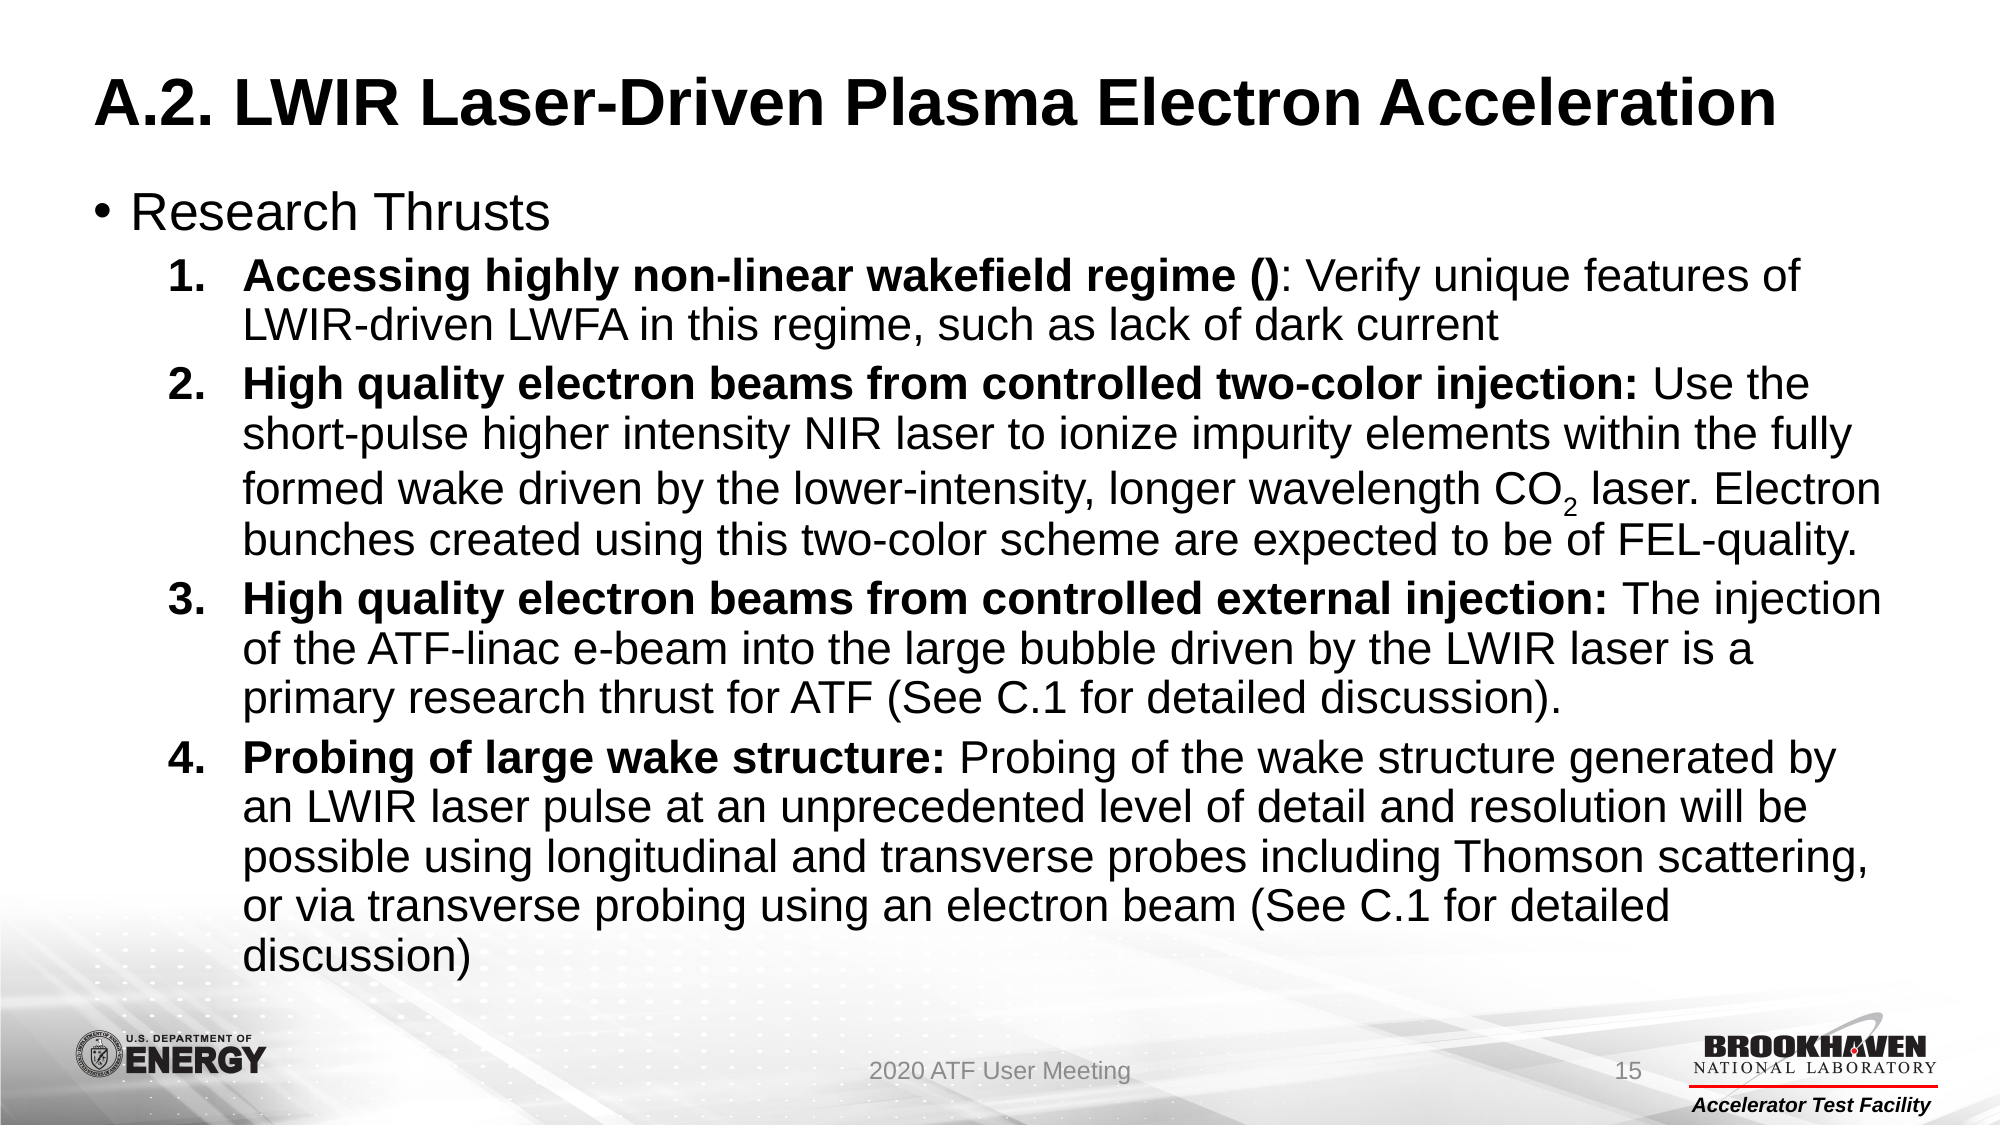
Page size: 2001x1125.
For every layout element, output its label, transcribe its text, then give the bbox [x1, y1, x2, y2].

slide_number 15 [1569, 1039, 1688, 1100]
picture [0, 0, 2001, 1125]
title A.2. LWIR Laser-Driven Plasma Electron Acceleration [78, 59, 1900, 167]
footer 2020 ATF User Meeting [475, 1039, 1526, 1100]
